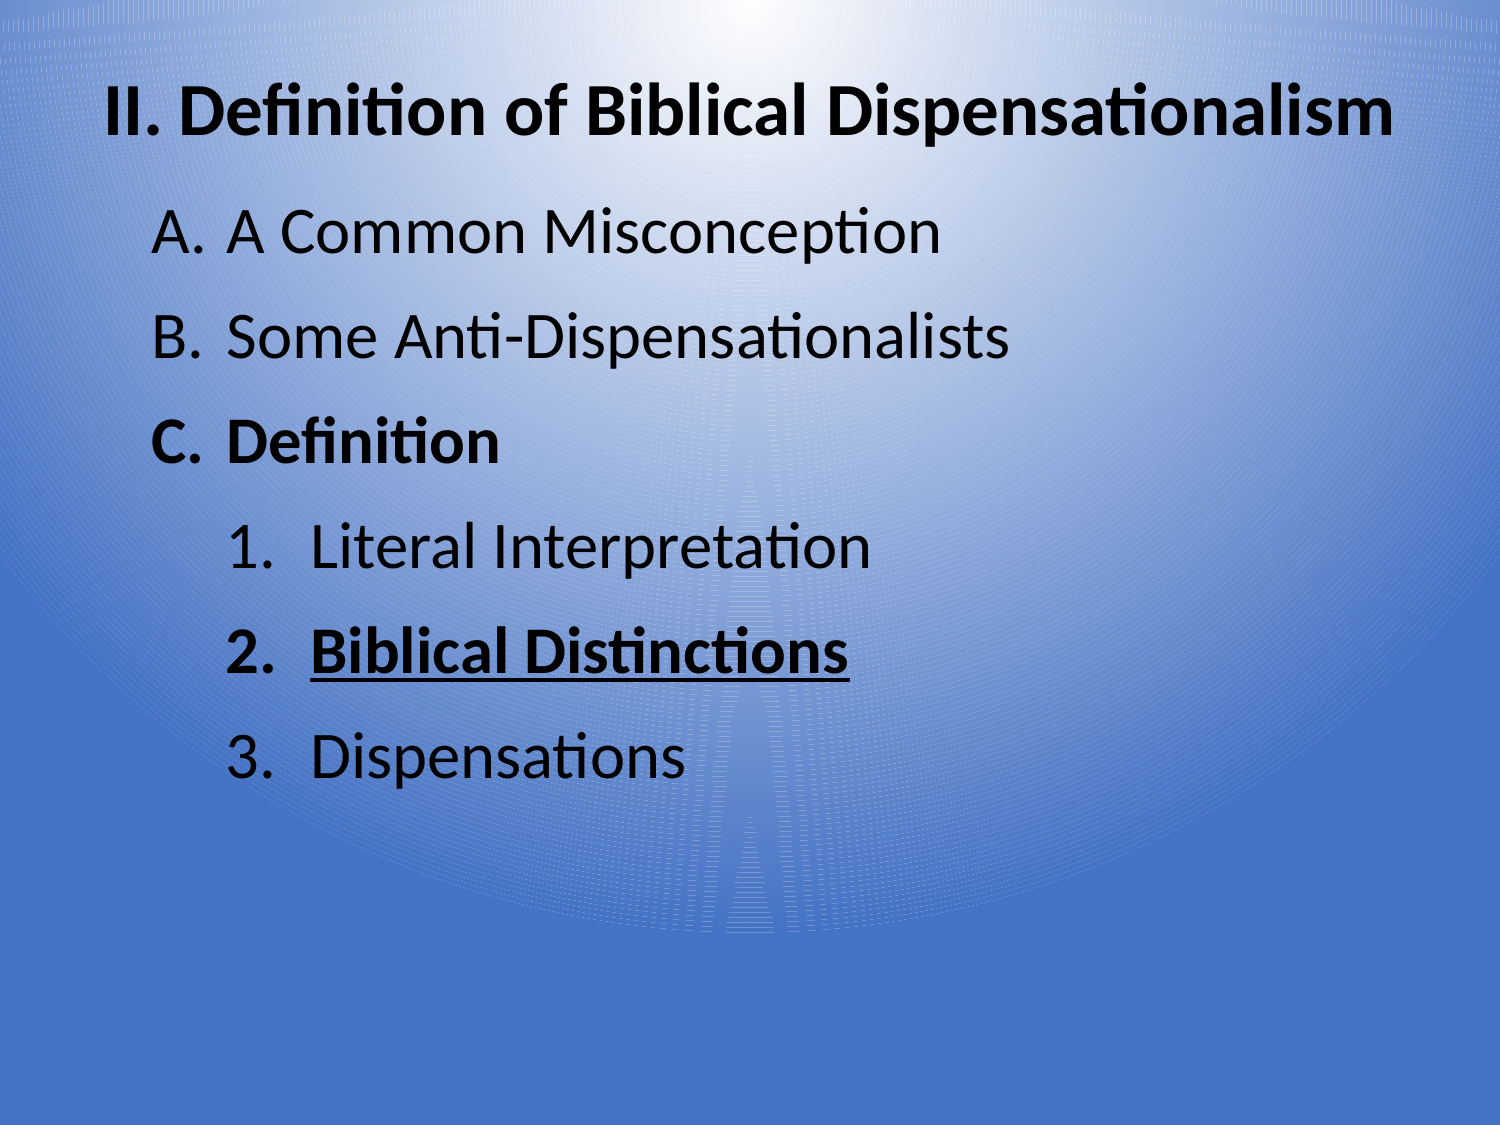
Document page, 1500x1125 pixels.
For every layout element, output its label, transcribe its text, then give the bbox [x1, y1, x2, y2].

title Definition of Biblical Dispensationalism [67, 31, 1433, 180]
text_box A Common Misconception Some Anti-Dispensationalists Definition Literal Interpretation Biblical Distinctions Dispensations [136, 179, 1461, 799]
